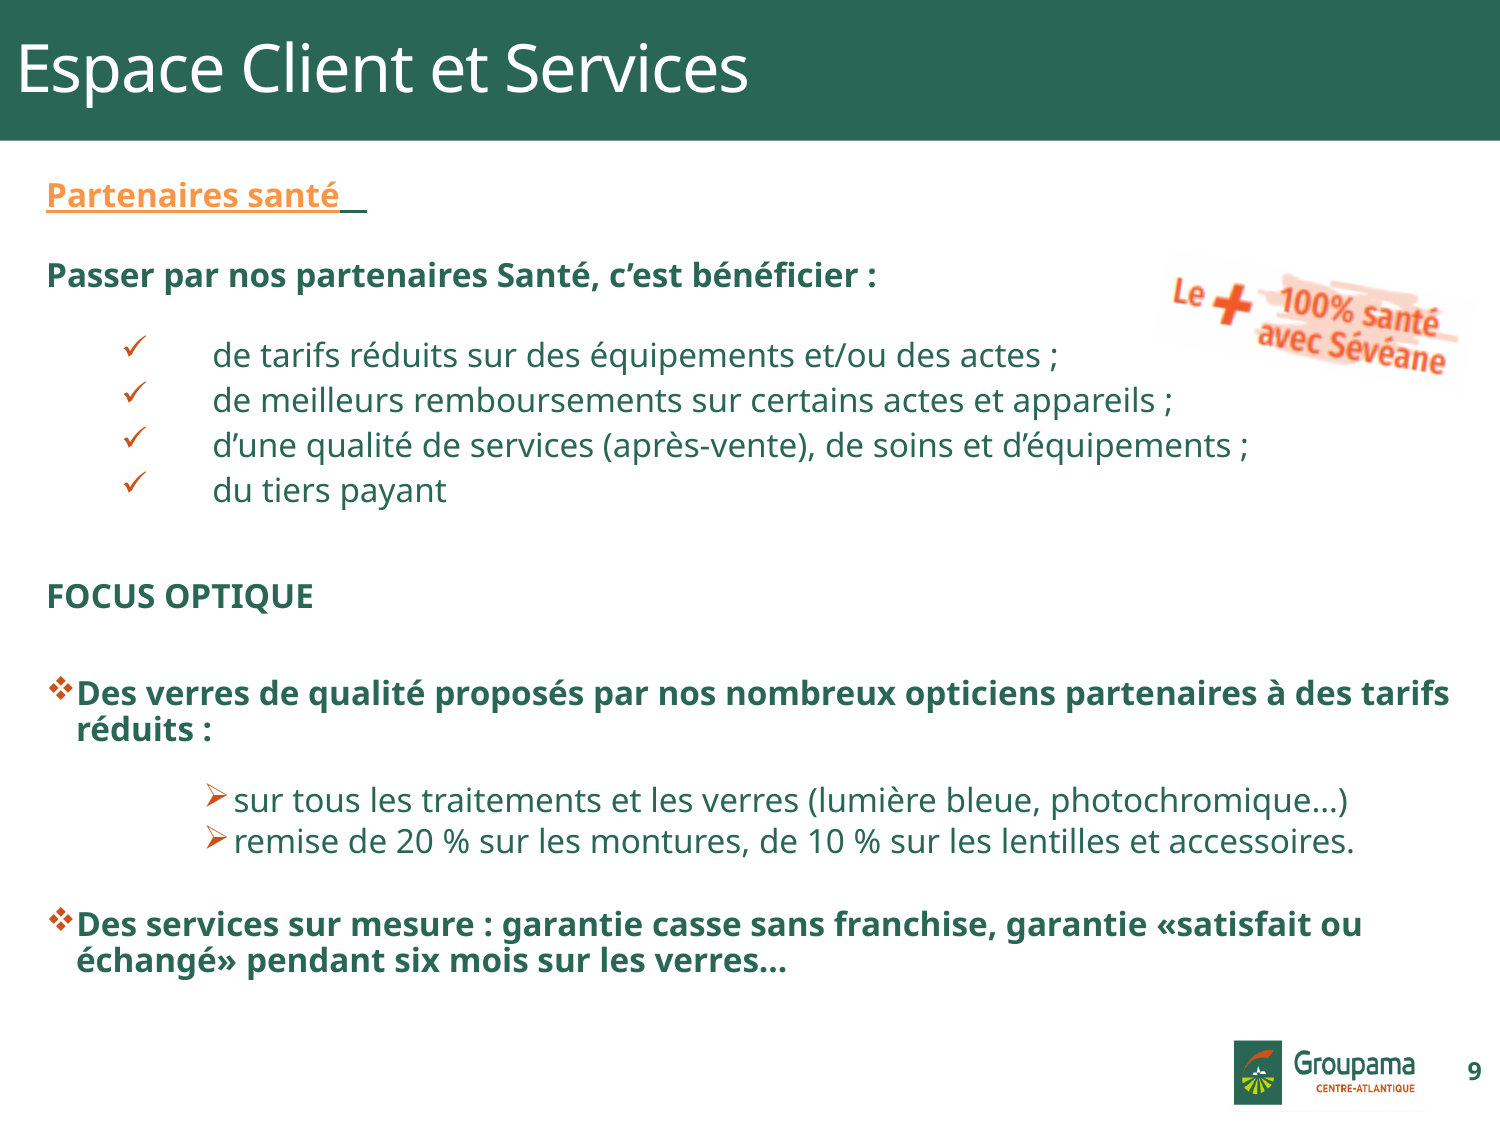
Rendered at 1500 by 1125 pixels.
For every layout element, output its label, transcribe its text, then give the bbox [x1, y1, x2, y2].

picture [1210, 1008, 1450, 1125]
picture [1153, 250, 1477, 393]
list Partenaires santé Passer par nos partenaires Santé, c’est bénéficier : de tarifs réduits sur des équipements et/ou des actes ; de meilleurs remboursements sur certains actes et appareils ; d’une qualité de services (après-vente), de soins et d’équipements ; du tiers payant FOCUS OPTIQUE Des verres de qualité proposés par nos nombreux opticiens partenaires à des tarifs réduits : sur tous les traitements et les verres (lumière bleue, photochromique…) remise de 20 % sur les montures, de 10 % sur les lentilles et accessoires. Des services sur mesure : garantie casse sans franchise, garantie «satisfait ou échangé» pendant six mois sur les verres… [31, 166, 1469, 998]
title Espace Client et Services [0, 0, 1500, 141]
slide_number 9 [1308, 1042, 1497, 1103]
